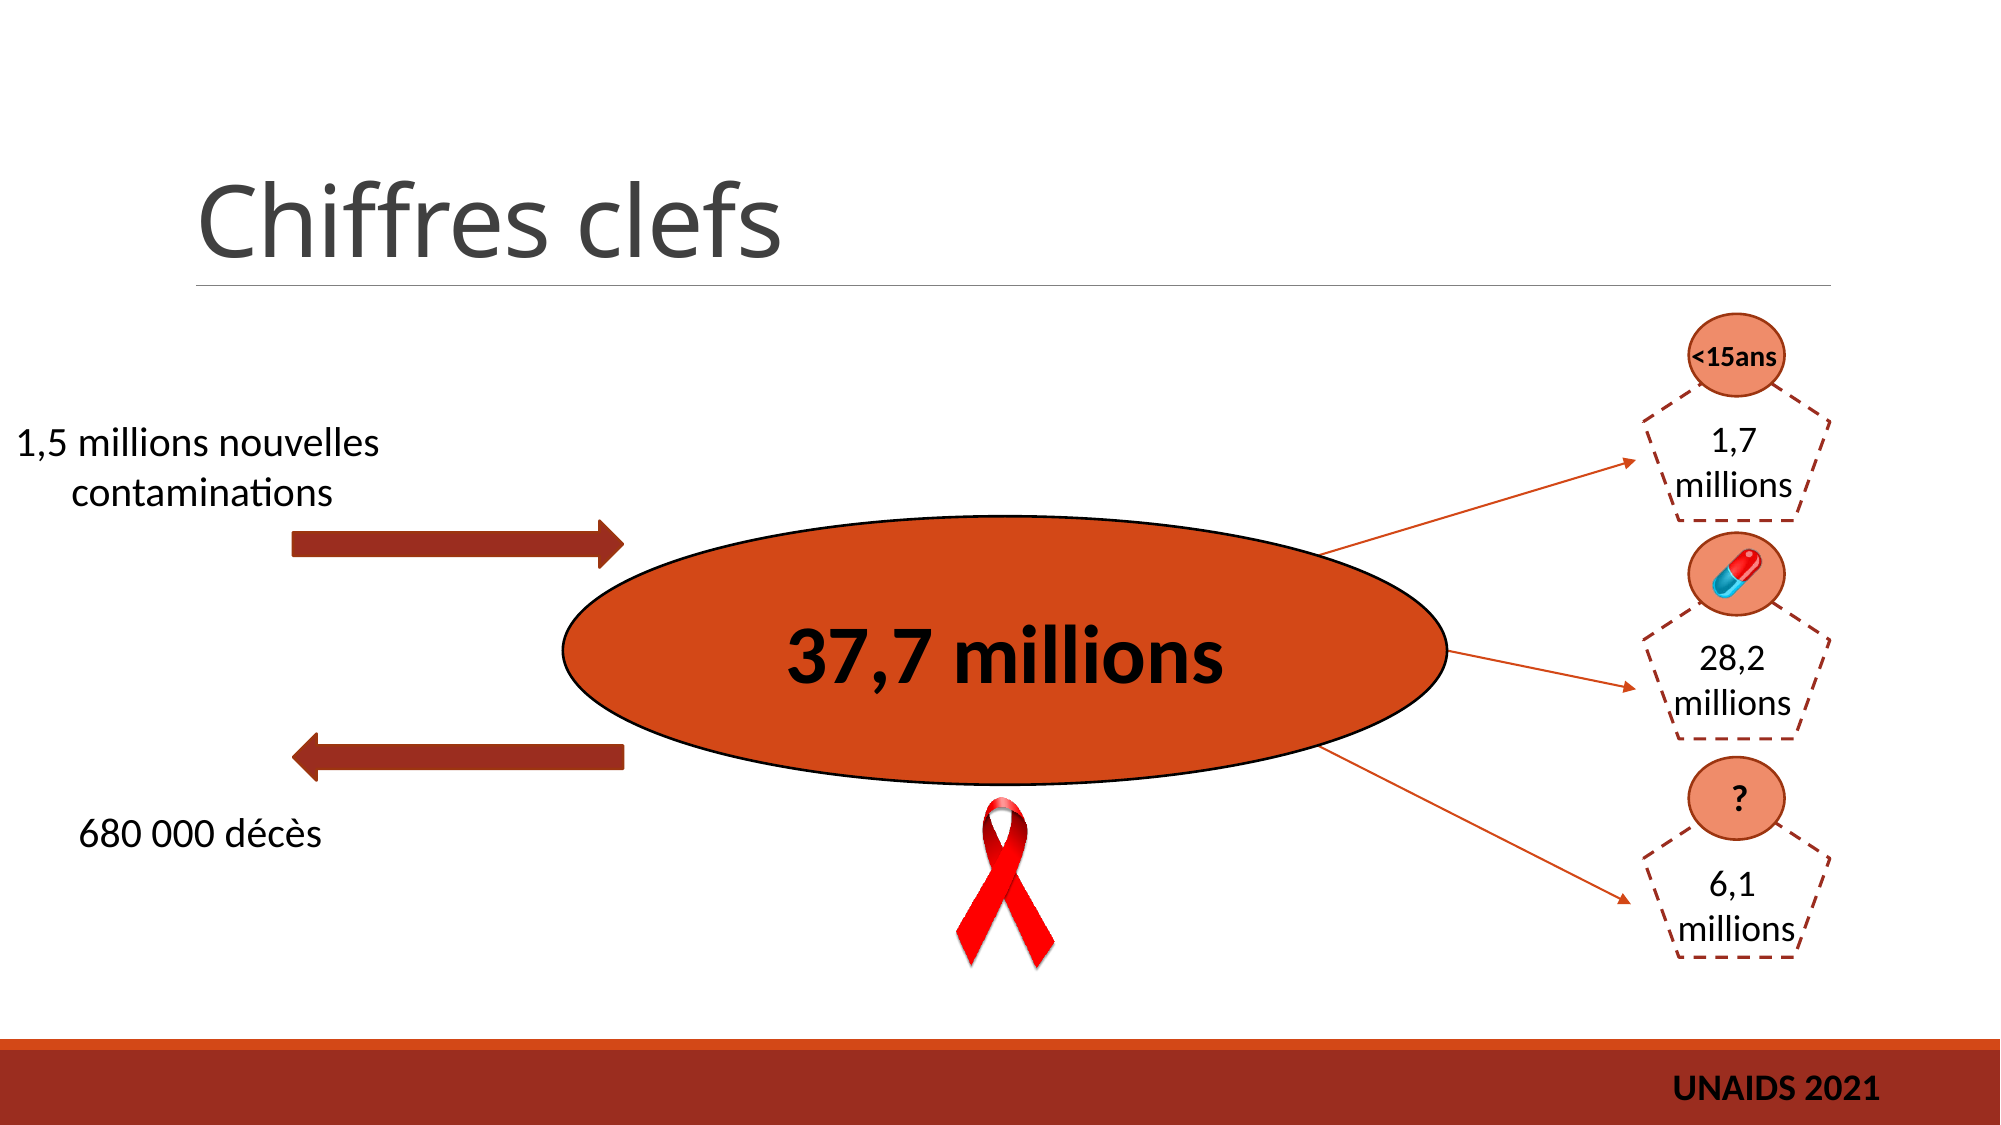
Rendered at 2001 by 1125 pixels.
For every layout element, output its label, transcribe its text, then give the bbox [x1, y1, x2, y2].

text_box ? [1716, 767, 1797, 827]
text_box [1675, 313, 1798, 397]
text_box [1455, 744, 1632, 905]
title Chiffres clefs [180, 47, 1830, 285]
text_box 28,2 millions [1657, 625, 1816, 731]
text_box 680 000 décès [63, 798, 341, 863]
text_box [1317, 460, 1637, 557]
text_box 1,7 millions [1636, 407, 1832, 513]
text_box 6,1 millions [1657, 851, 1816, 956]
text_box [1676, 513, 1797, 522]
text_box [1676, 731, 1799, 741]
text_box [1787, 614, 1807, 625]
text_box 1,5 millions nouvelles contaminations [0, 407, 405, 523]
text_box [291, 531, 559, 558]
text_box UNAIDS 2021 [1657, 1055, 1922, 1116]
text_box [1663, 400, 1808, 407]
text_box [1687, 755, 1773, 841]
text_box [1642, 823, 1832, 899]
text_box [292, 732, 559, 782]
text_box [1455, 650, 1637, 690]
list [1691, 528, 1782, 618]
text_box [1642, 631, 1657, 678]
text_box [1816, 629, 1832, 681]
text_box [562, 515, 1448, 972]
text_box [1663, 610, 1692, 625]
